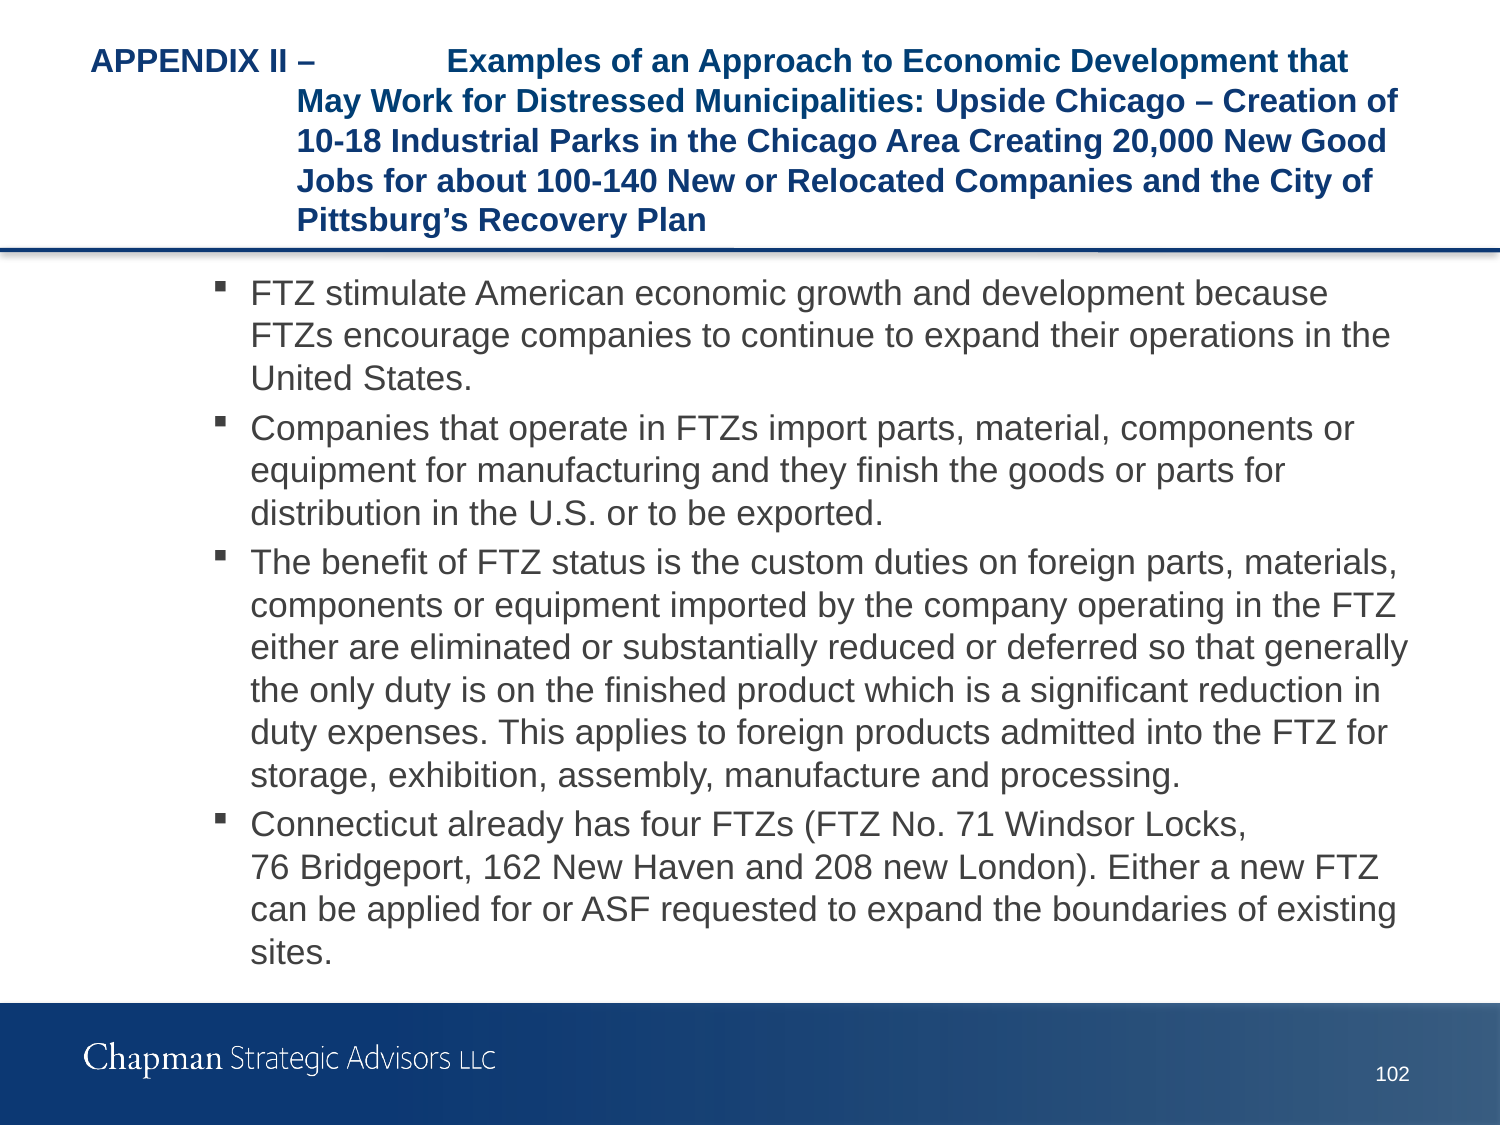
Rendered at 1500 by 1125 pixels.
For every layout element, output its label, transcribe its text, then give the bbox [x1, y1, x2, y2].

list FTZ stimulate American economic growth and development because FTZs encourage companies to continue to expand their operations in the United States. Companies that operate in FTZs import parts, material, components or equipment for manufacturing and they finish the goods or parts for distribution in the U.S. or to be exported. The benefit of FTZ status is the custom duties on foreign parts, materials, components or equipment imported by the company operating in the FTZ either are eliminated or substantially reduced or deferred so that generally the only duty is on the finished product which is a significant reduction in duty expenses. This applies to foreign products admitted into the FTZ for storage, exhibition, assembly, manufacture and processing. Connecticut already has four FTZs (FTZ No. 71 Windsor Locks, 76 Bridgeport, 162 New Haven and 208 new London). Either a new FTZ can be applied for or ASF requested to expand the boundaries of existing sites. [75, 262, 1425, 1005]
title Appendix II – Examples of an Approach to Economic Development that May Work for Distressed Municipalities: Upside Chicago – Creation of 10-18 Industrial Parks in the Chicago Area Creating 20,000 New Good Jobs for about 100-140 New or Relocated Companies and the City of Pittsburg’s Recovery Plan [75, 45, 1425, 233]
slide_number 102 [1074, 1052, 1425, 1113]
